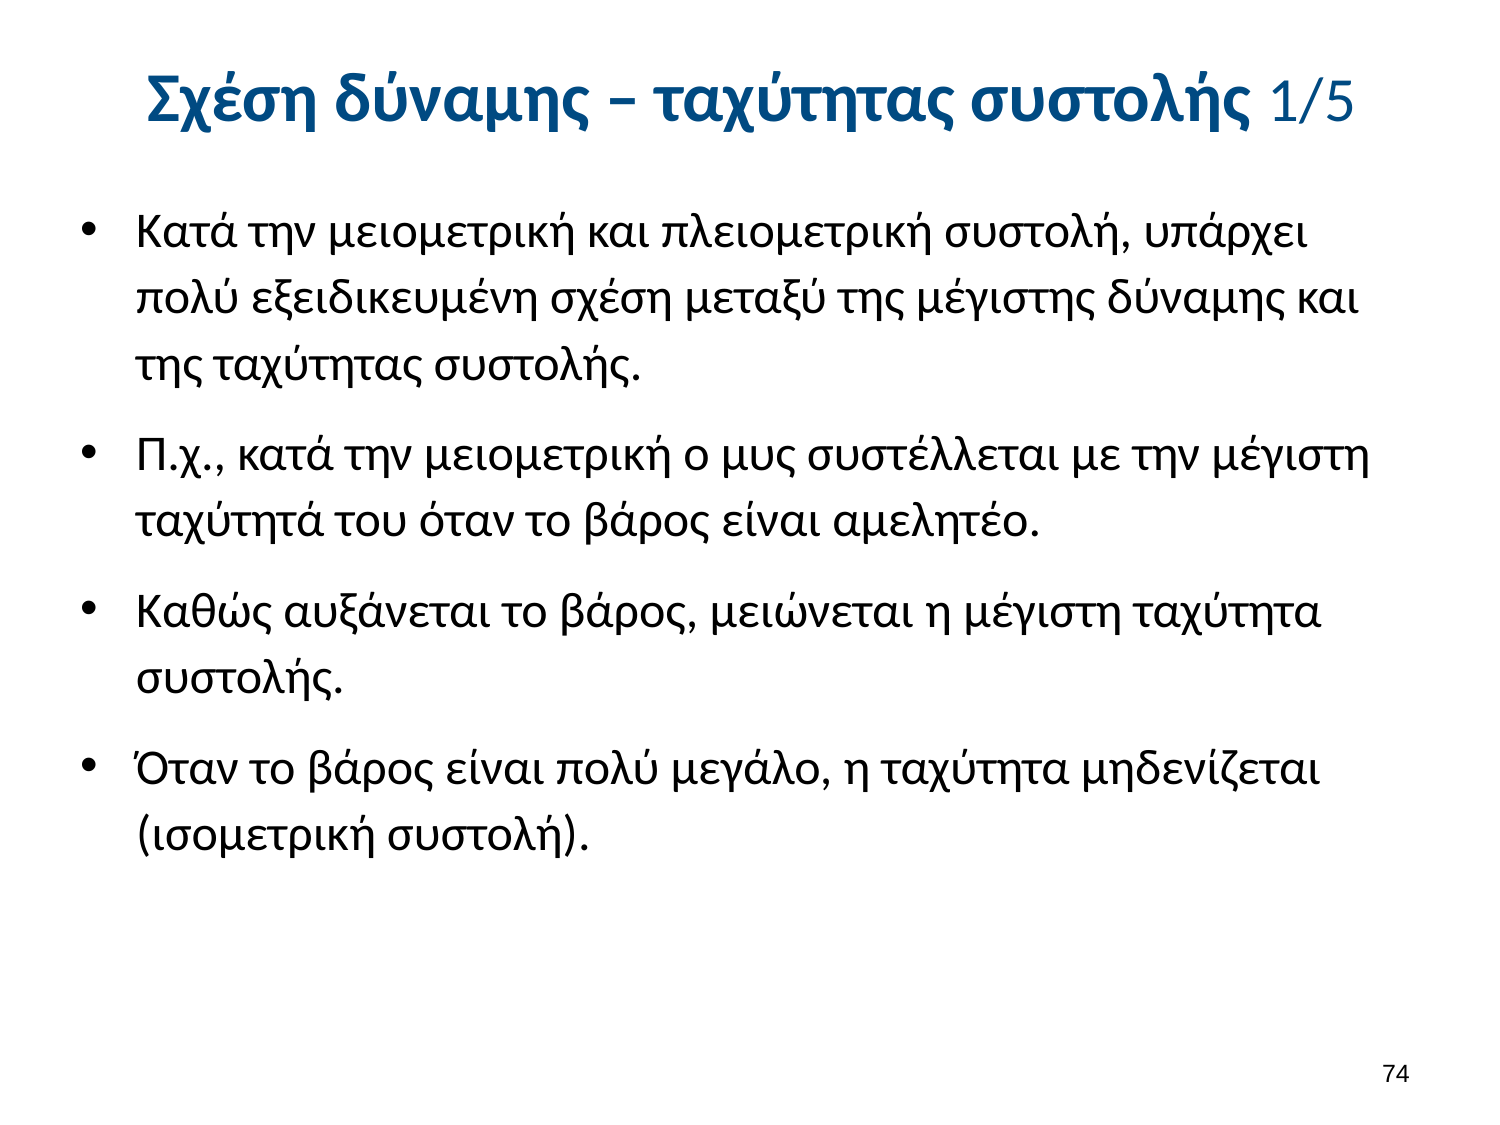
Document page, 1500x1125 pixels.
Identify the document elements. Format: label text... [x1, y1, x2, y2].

title Σχέση δύναμης – ταχύτητας συστολής 1/5 [76, 19, 1427, 169]
list Κατά την μειομετρική και πλειομετρική συστολή, υπάρχει πολύ εξειδικευμένη σχέση μεταξύ της μέγιστης δύναμης και της ταχύτητας συστολής. Π.χ., κατά την μειομετρική ο μυς συστέλλεται με την μέγιστη ταχύτητά του όταν το βάρος είναι αμελητέο. Καθώς αυξάνεται το βάρος, μειώνεται η μέγιστη ταχύτητα συστολής. Όταν το βάρος είναι πολύ μεγάλο, η ταχύτητα μηδενίζεται (ισομετρική συστολή). [64, 184, 1400, 1073]
slide_number 73 [1074, 1042, 1425, 1103]
